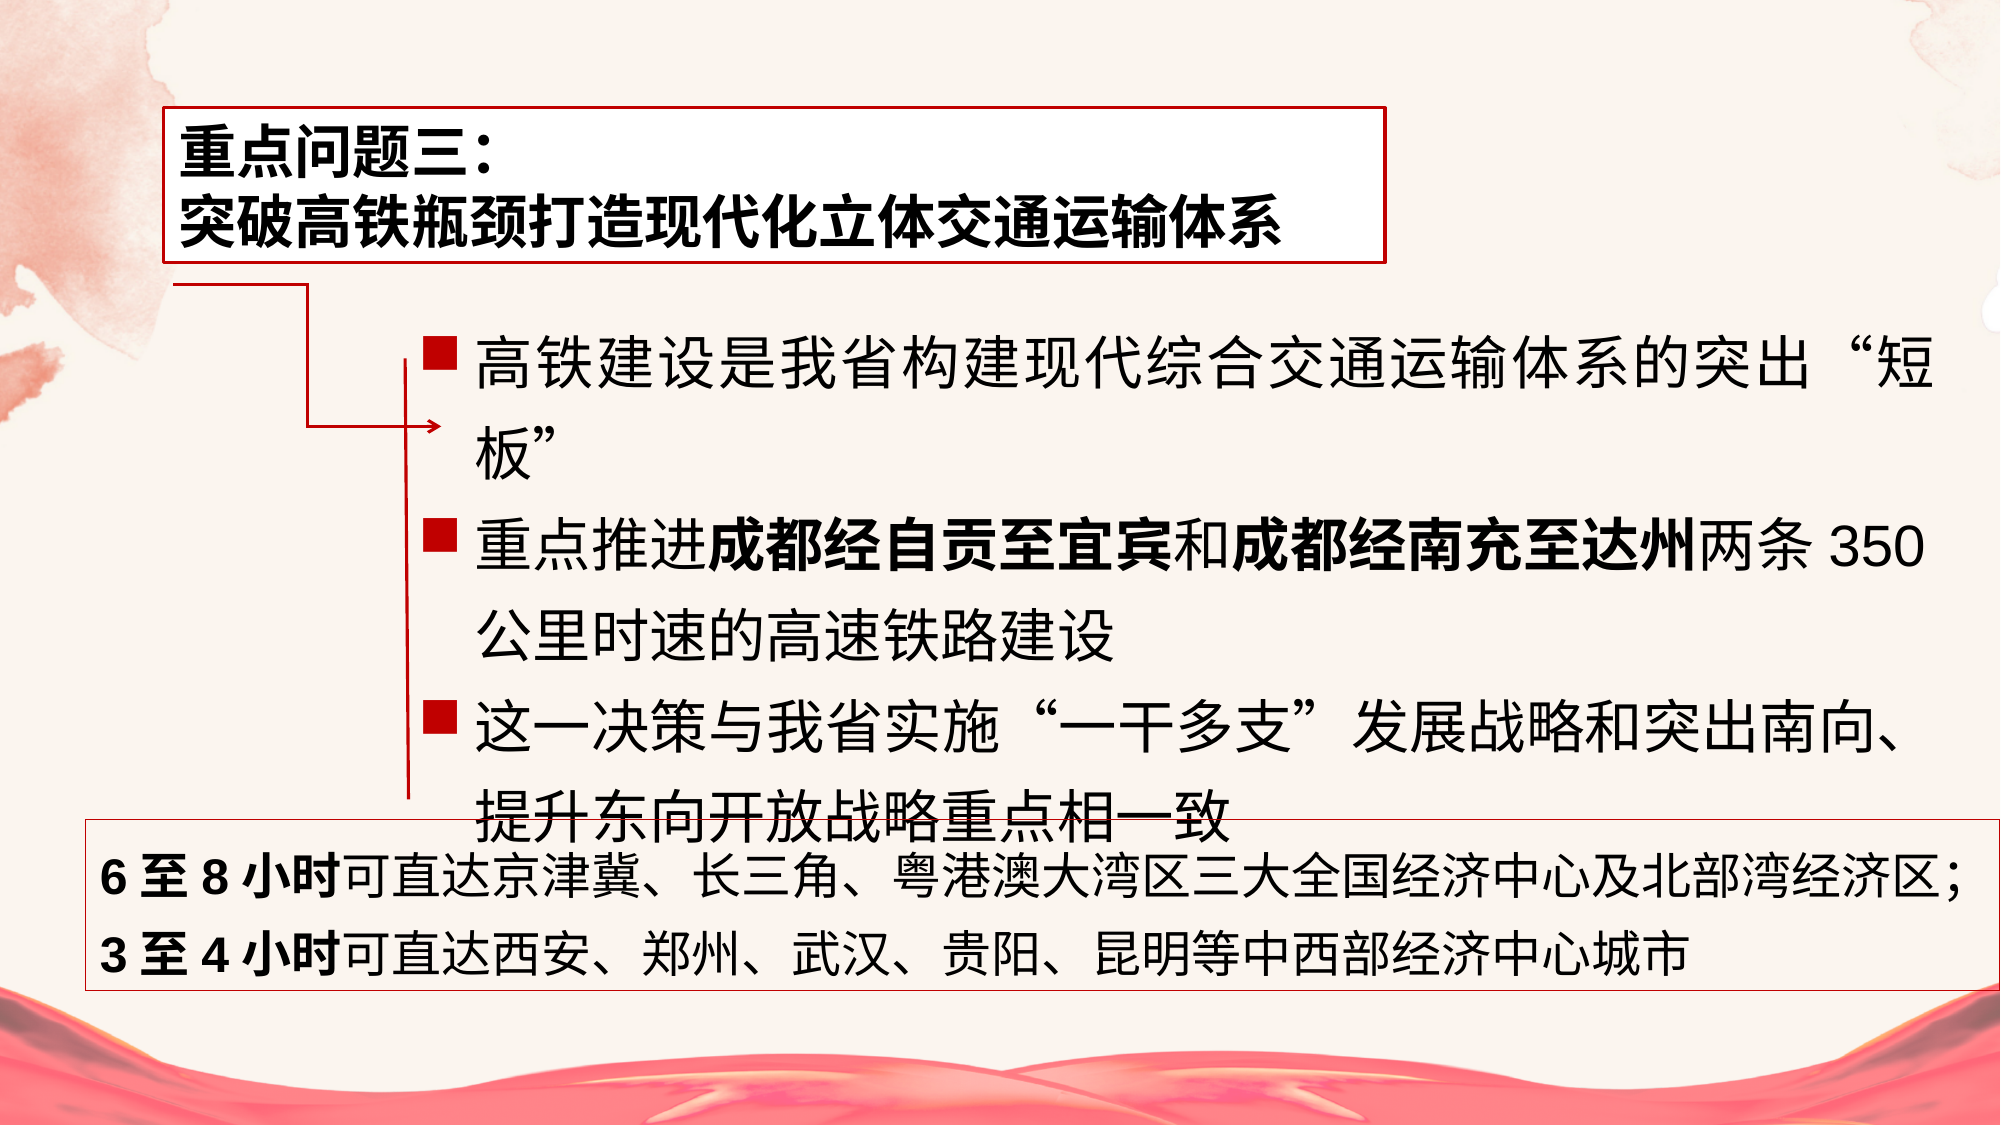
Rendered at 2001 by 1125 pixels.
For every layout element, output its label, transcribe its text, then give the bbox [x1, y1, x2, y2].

text_box 高铁建设是我省构建现代综合交通运输体系的突出“短板” 重点推进成都经自贡至宜宾和成都经南充至达州两条350公里时速的高速铁路建设 这一决策与我省实施“一干多支”发展战略和突出南向、提升东向开放战略重点相一致 [403, 297, 1950, 819]
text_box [173, 284, 442, 427]
text_box 重点问题三： 突破高铁瓶颈打造现代化立体交通运输体系 [163, 107, 1386, 263]
picture [0, 0, 2001, 1125]
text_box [405, 358, 409, 800]
text_box 6至8小时可直达京津冀、长三角、粤港澳大湾区三大全国经济中心及北部湾经济区； 3至4小时可直达西安、郑州、武汉、贵阳、昆明等中西部经济中心城市 [85, 819, 2000, 991]
